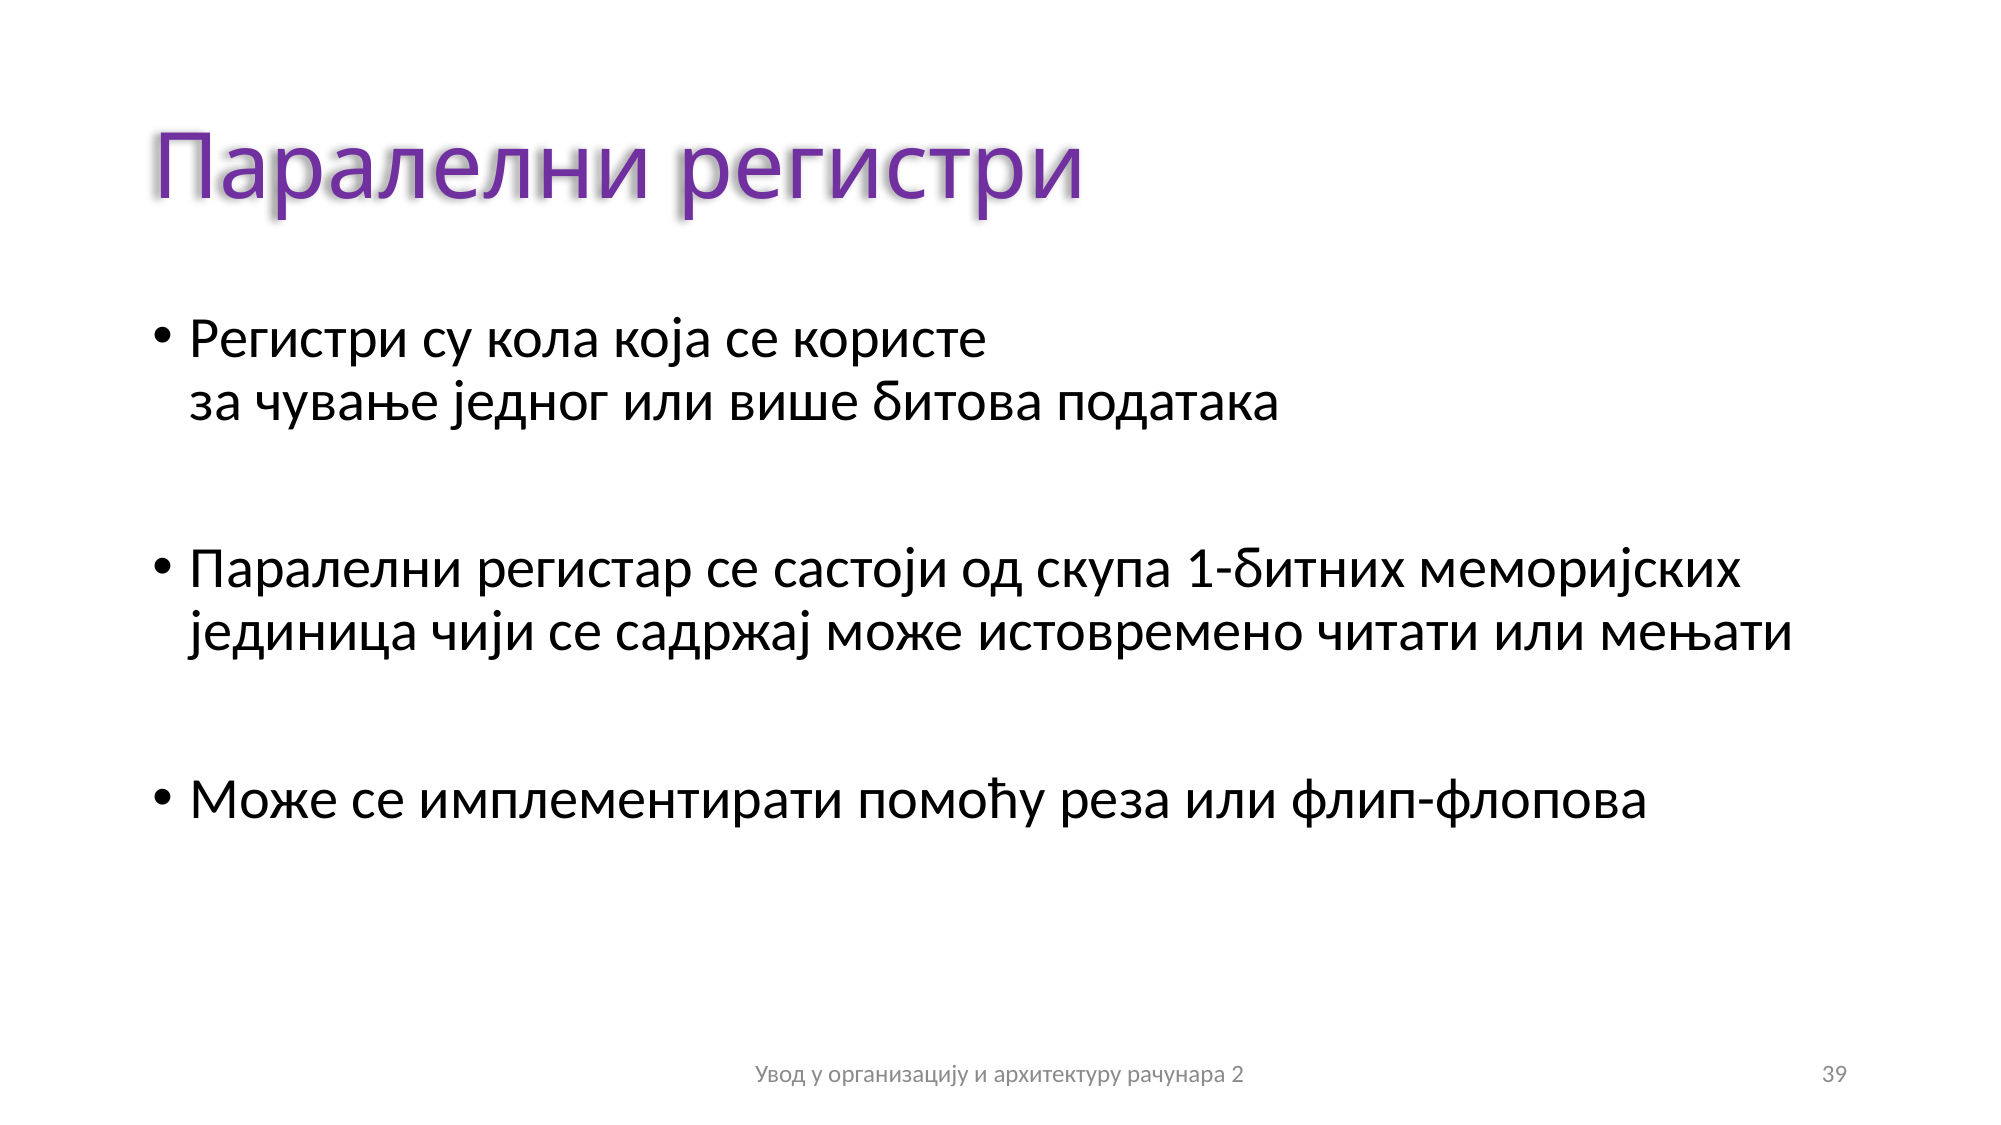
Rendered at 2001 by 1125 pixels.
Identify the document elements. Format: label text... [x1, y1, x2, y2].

title Паралелни регистри [137, 59, 1863, 278]
list Регистри су кола која се користе за чување једног или више битова података Паралелни регистар се састоји од скупа 1-битних меморијских јединица чији се садржај може истовремено читати или мењати Може се имплементирати помоћу реза или флип-флопова [137, 299, 1863, 1014]
slide_number 39 [1412, 1042, 1863, 1103]
footer Увод у организацију и архитектуру рачунара 2 [662, 1042, 1338, 1103]
